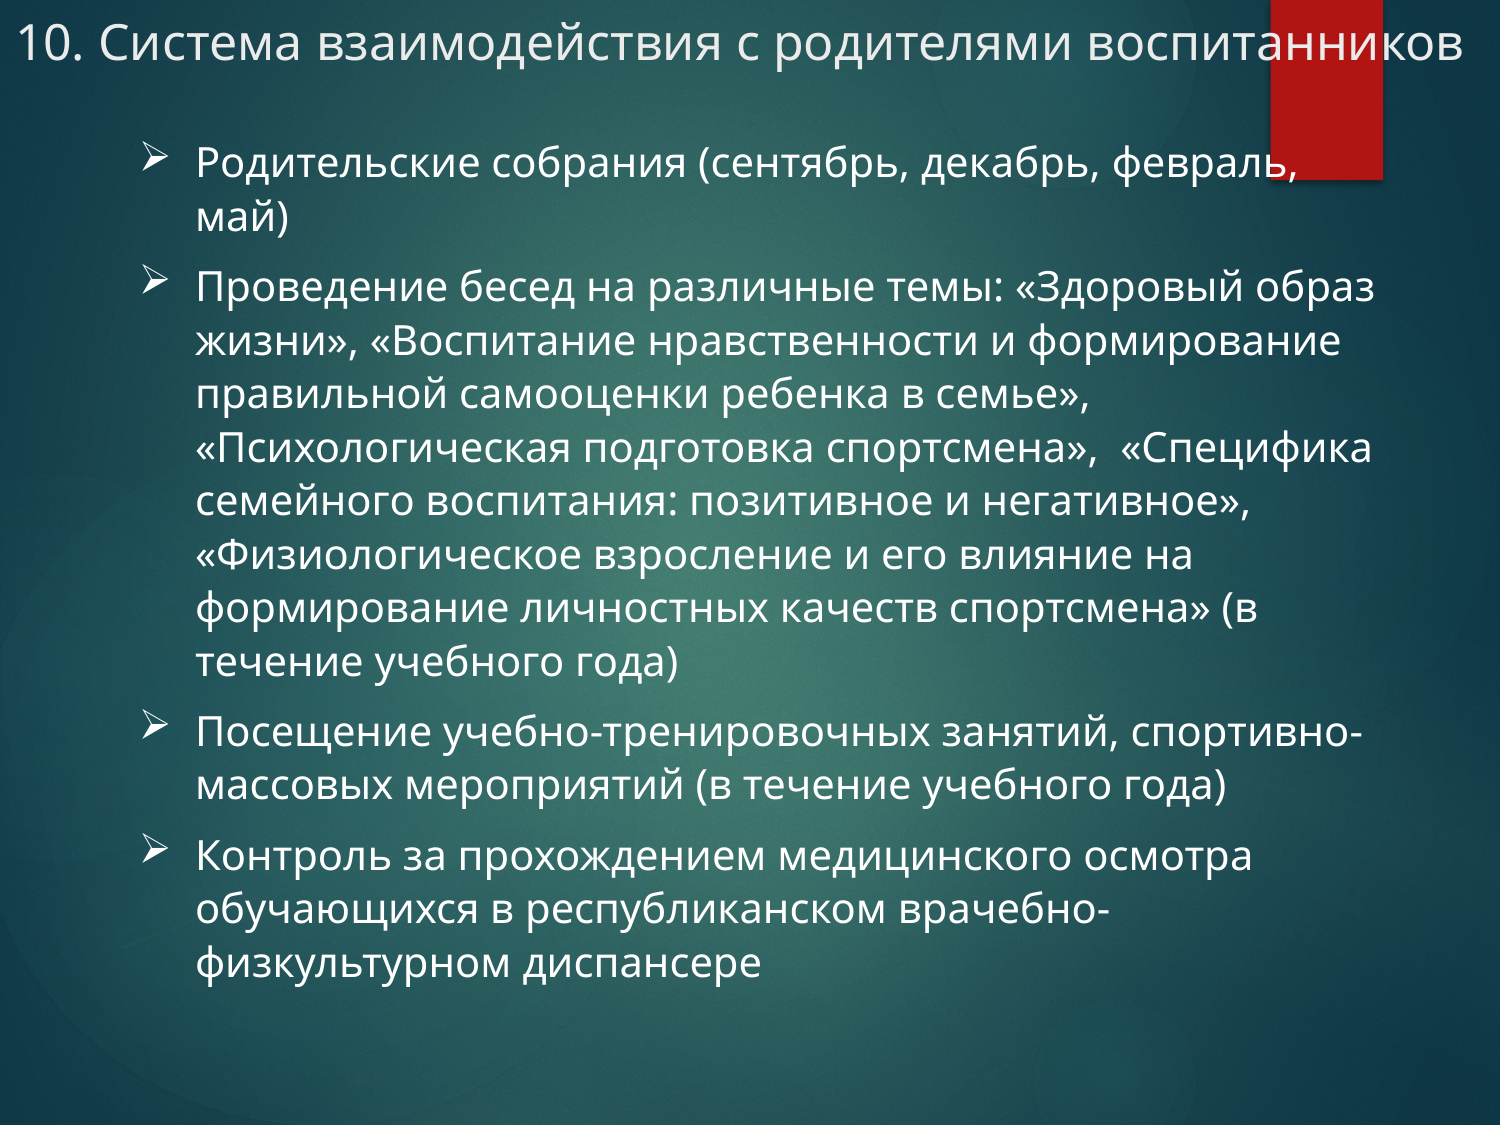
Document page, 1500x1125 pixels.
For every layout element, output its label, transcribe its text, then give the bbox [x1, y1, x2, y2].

title 10. Система взаимодействия с родителями воспитанников [0, 3, 1500, 188]
text_box Родительские собрания (сентябрь, декабрь, февраль, май) Проведение бесед на различные темы: «Здоровый образ жизни», «Воспитание нравственности и формирование правильной самооценки ребенка в семье», «Психологическая подготовка спортсмена», «Специфика семейного воспитания: позитивное и негативное», «Физиологическое взросление и его влияние на формирование личностных качеств спортсмена» (в течение учебного года) Посещение учебно-тренировочных занятий, спортивно-массовых мероприятий (в течение учебного года) Контроль за прохождением медицинского осмотра обучающихся в республиканском врачебно-физкультурном диспансере [123, 125, 1400, 1058]
